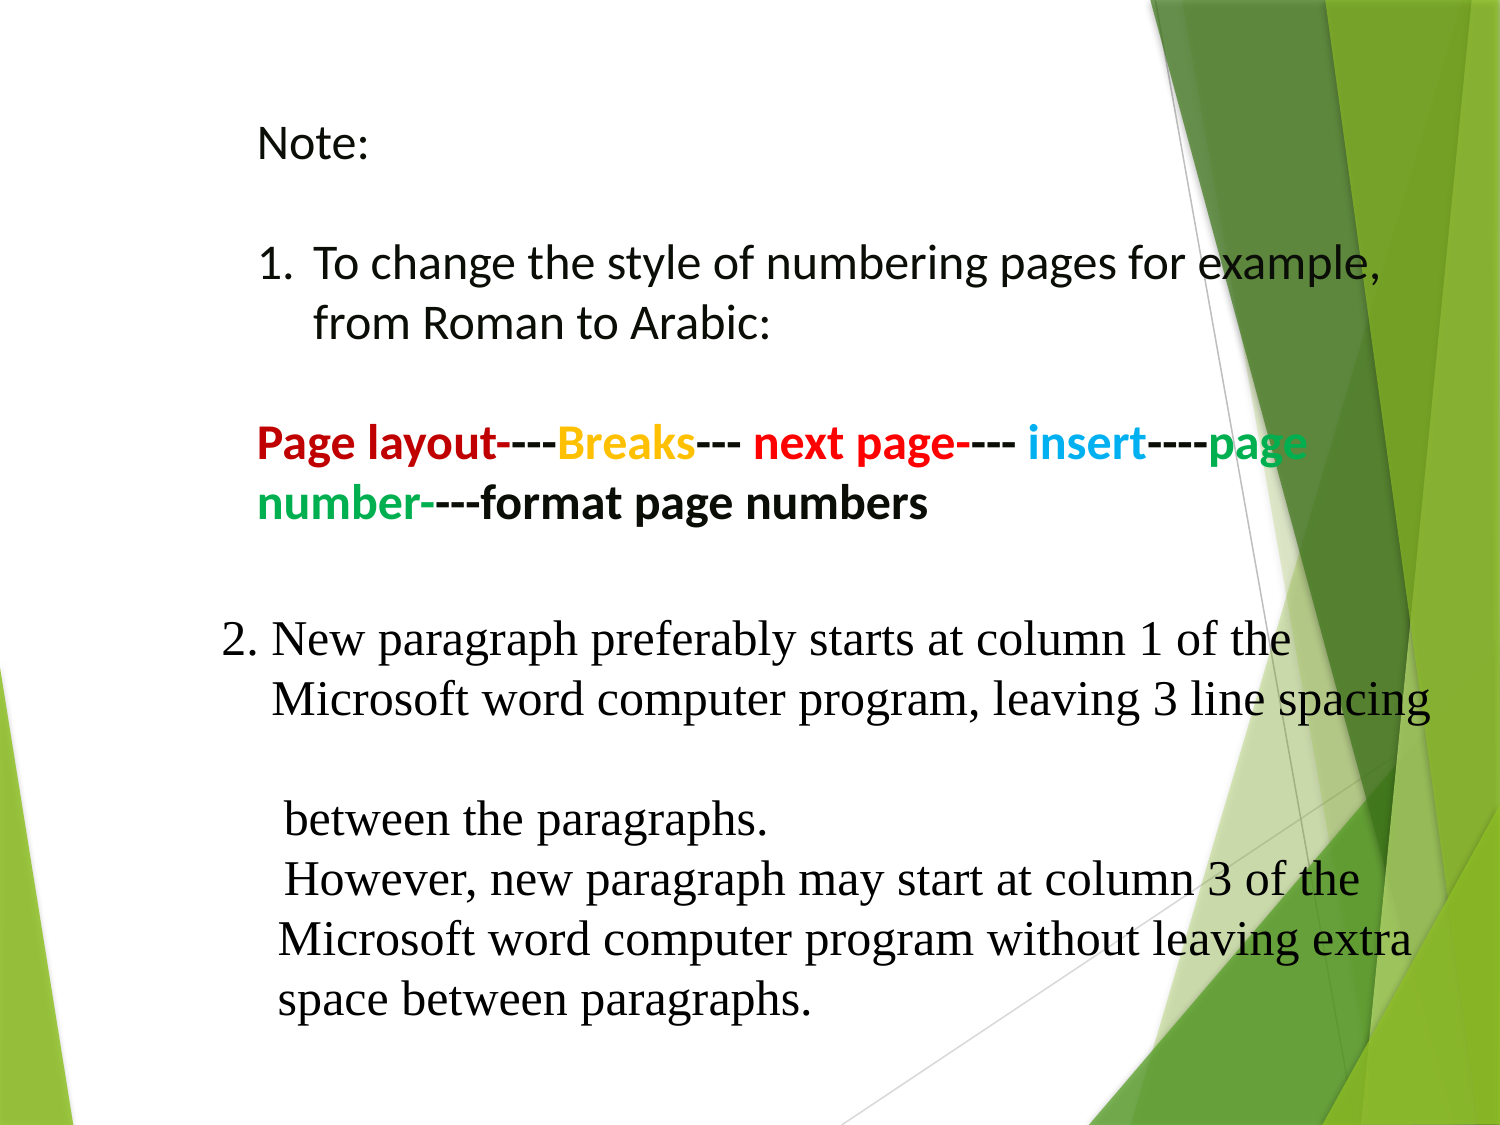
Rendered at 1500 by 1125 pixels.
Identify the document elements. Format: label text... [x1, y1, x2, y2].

text_box Note: To change the style of numbering pages for example, from Roman to Arabic: Page layout----Breaks--- next page---- insert----page number----format page numbers [242, 101, 1412, 537]
text_box 2. New paragraph preferably starts at column 1 of the Microsoft word computer program, leaving 3 line spacing between the paragraphs. However, new paragraph may start at column 3 of the Microsoft word computer program without leaving extra space between paragraphs. [206, 597, 1447, 1033]
